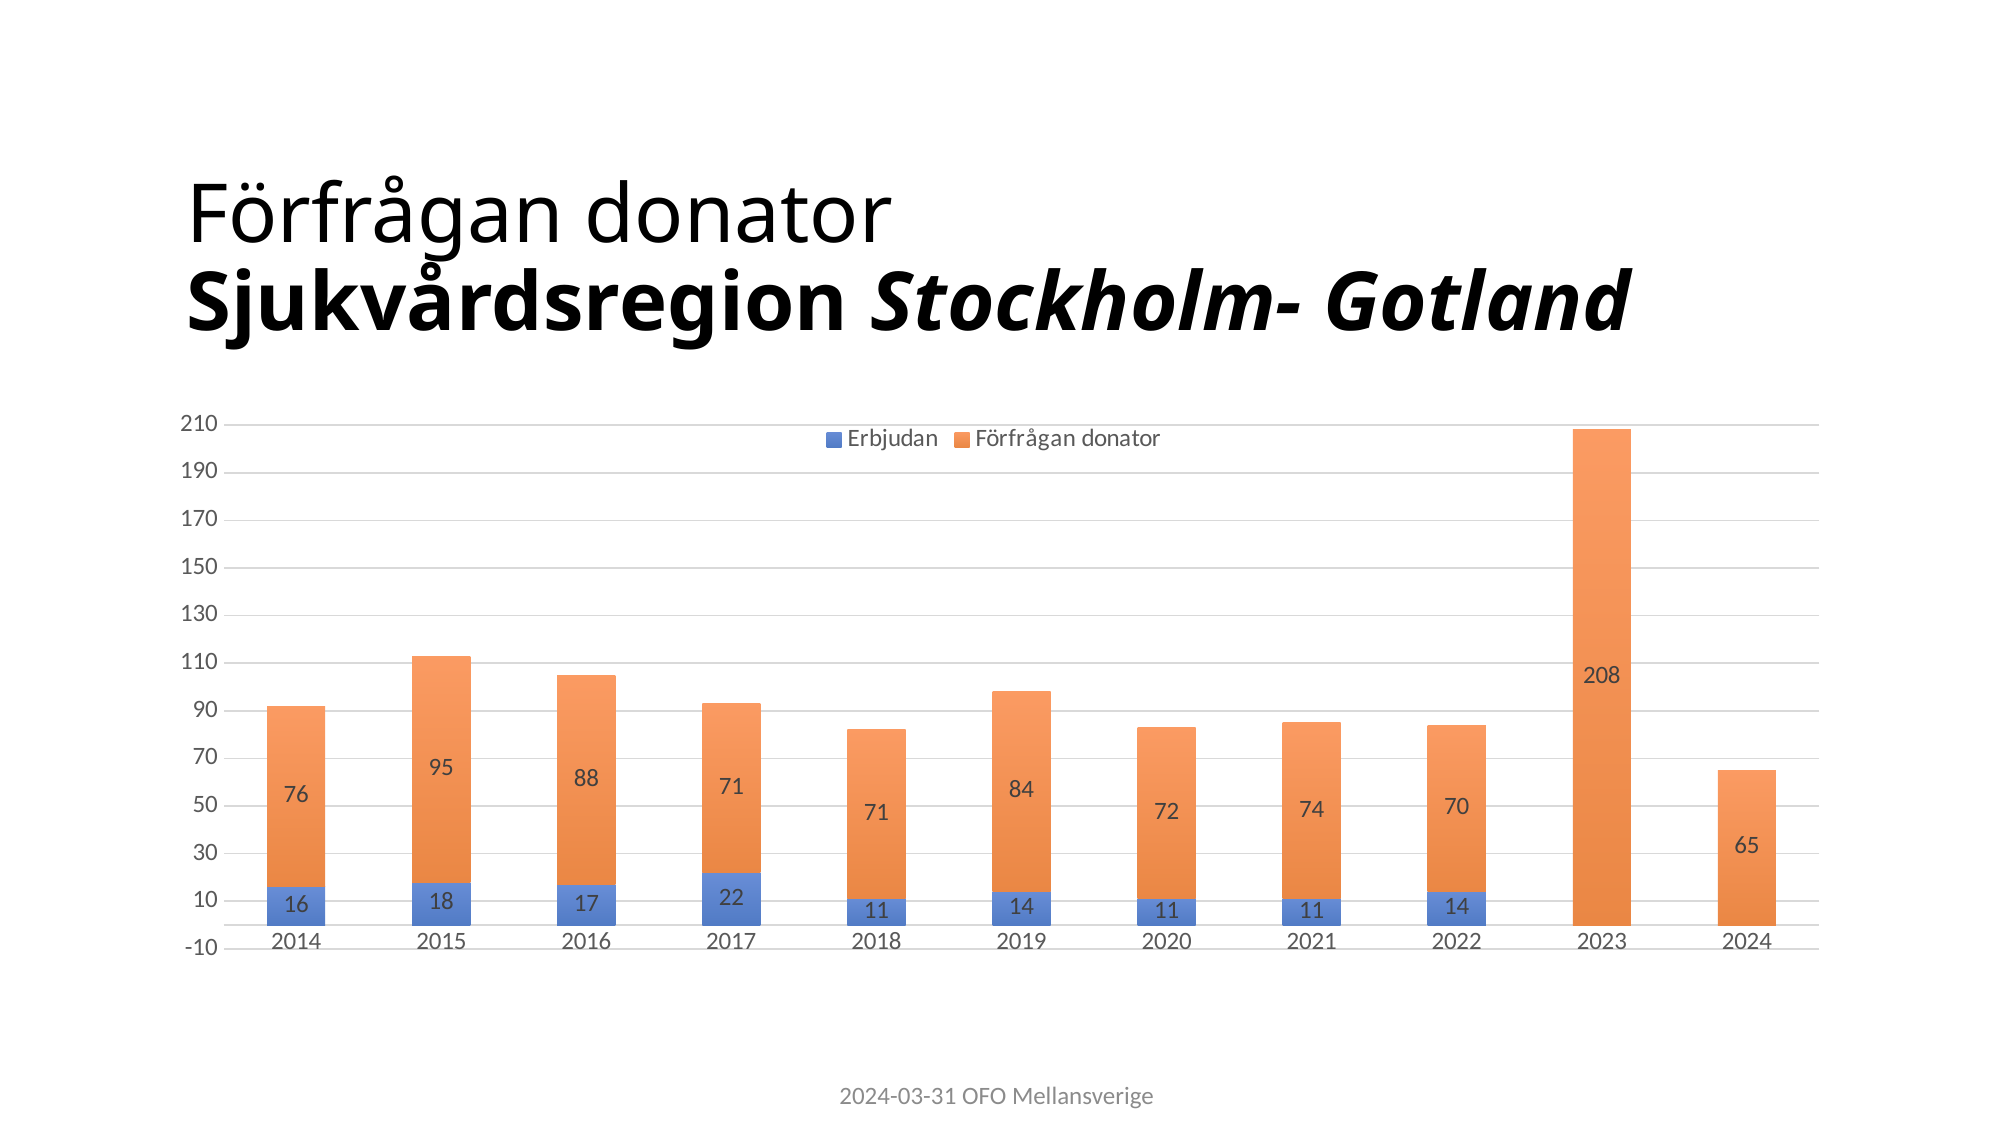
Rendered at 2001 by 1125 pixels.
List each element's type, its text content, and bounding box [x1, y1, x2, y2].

chart [147, 409, 1841, 1023]
text_box [165, 239, 1835, 366]
footer 2024-03-31 OFO Mellansverige [662, 1065, 1338, 1125]
title Förfrågan donator Sjukvårdsregion Stockholm- Gotland [171, 132, 1840, 388]
